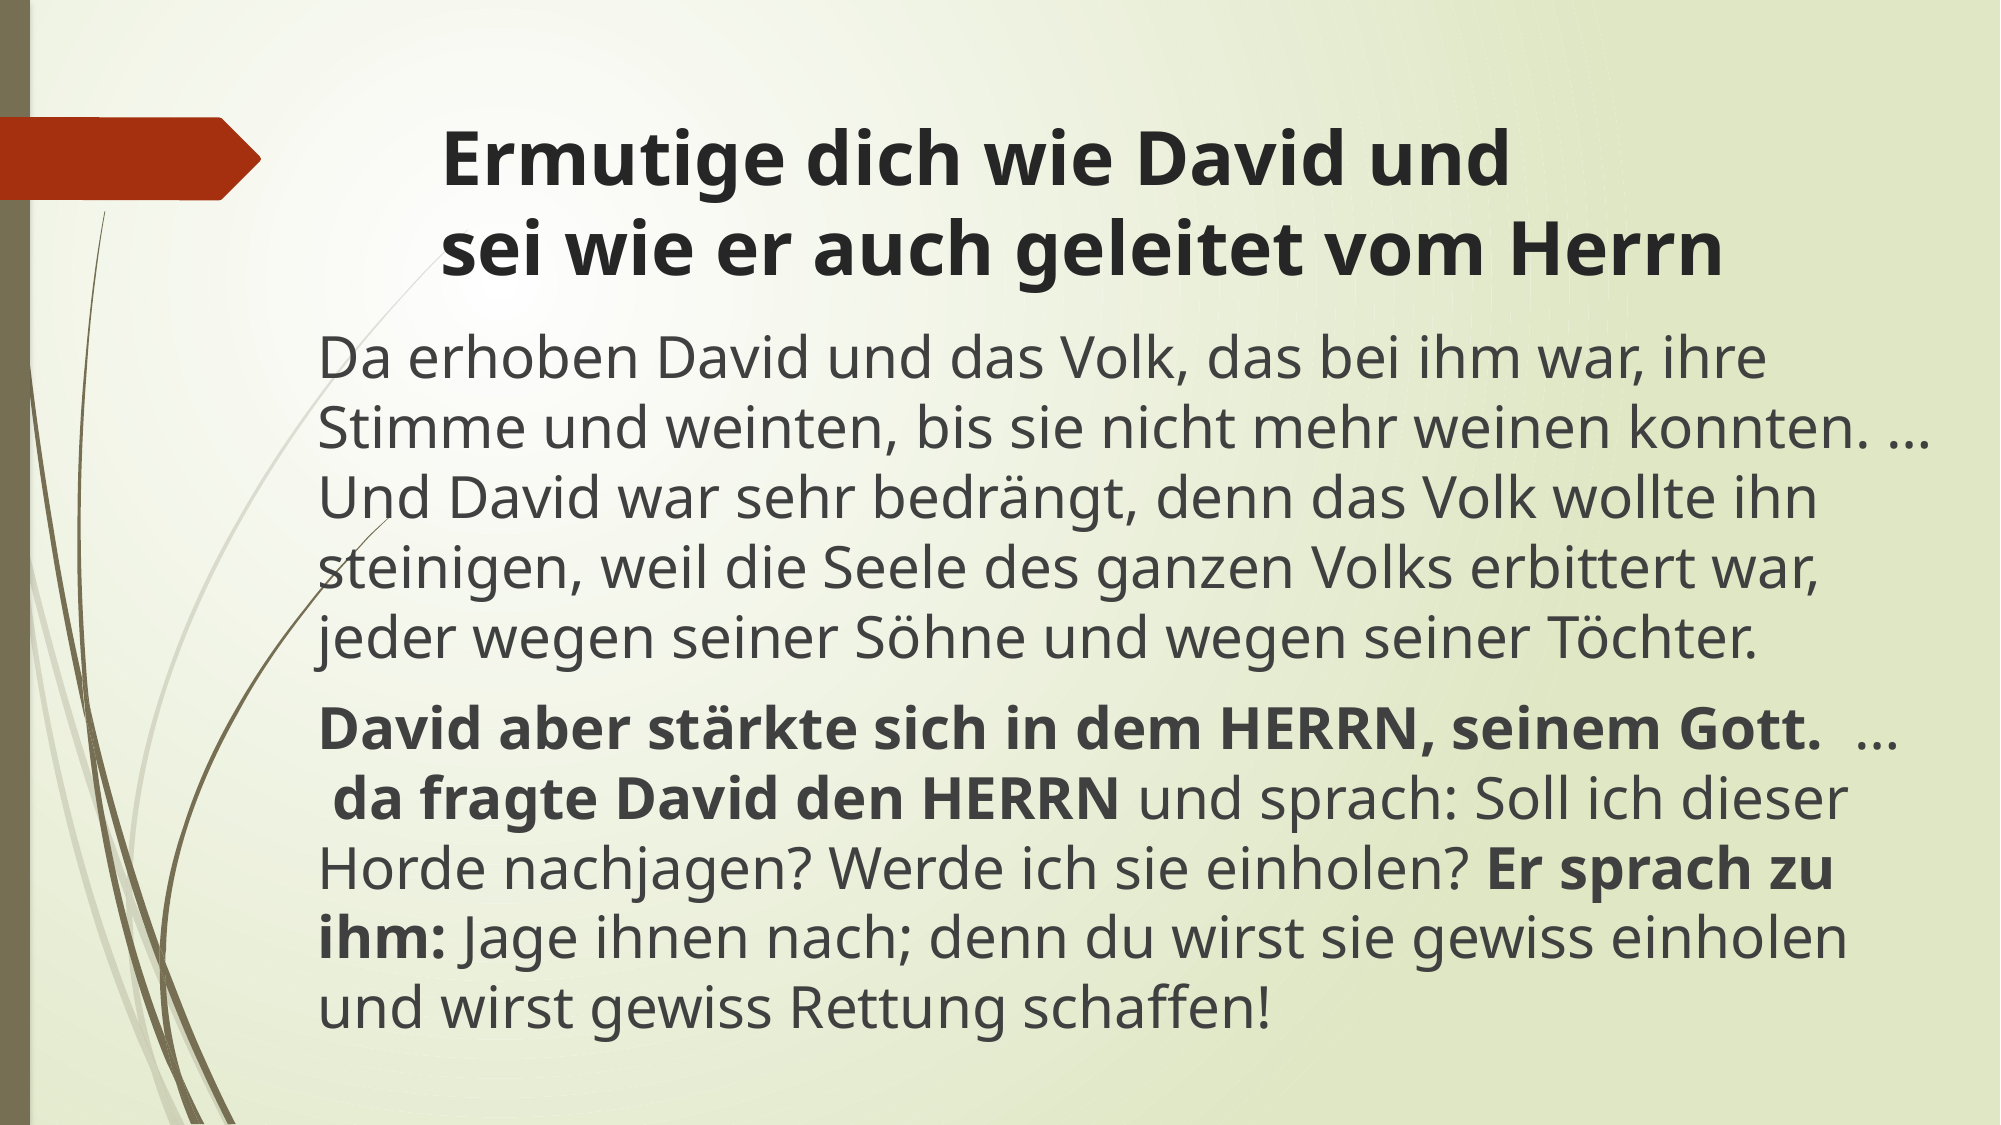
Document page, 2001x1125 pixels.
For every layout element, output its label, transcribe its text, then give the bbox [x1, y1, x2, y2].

title Ermutige dich wie David und sei wie er auch geleitet vom Herrn [425, 102, 1888, 312]
list Da erhoben David und das Volk, das bei ihm war, ihre Stimme und weinten, bis sie nicht mehr weinen konnten. … Und David war sehr bedrängt, denn das Volk wollte ihn steinigen, weil die Seele des ganzen Volks erbittert war, jeder wegen seiner Söhne und wegen seiner Töchter. David aber stärkte sich in dem HERRN, seinem Gott. … da fragte David den HERRN und sprach: Soll ich dieser Horde nachjagen? Werde ich sie einholen? Er sprach zu ihm: Jage ihnen nach; denn du wirst sie gewiss einholen und wirst gewiss Rettung schaffen! [302, 312, 1967, 1125]
